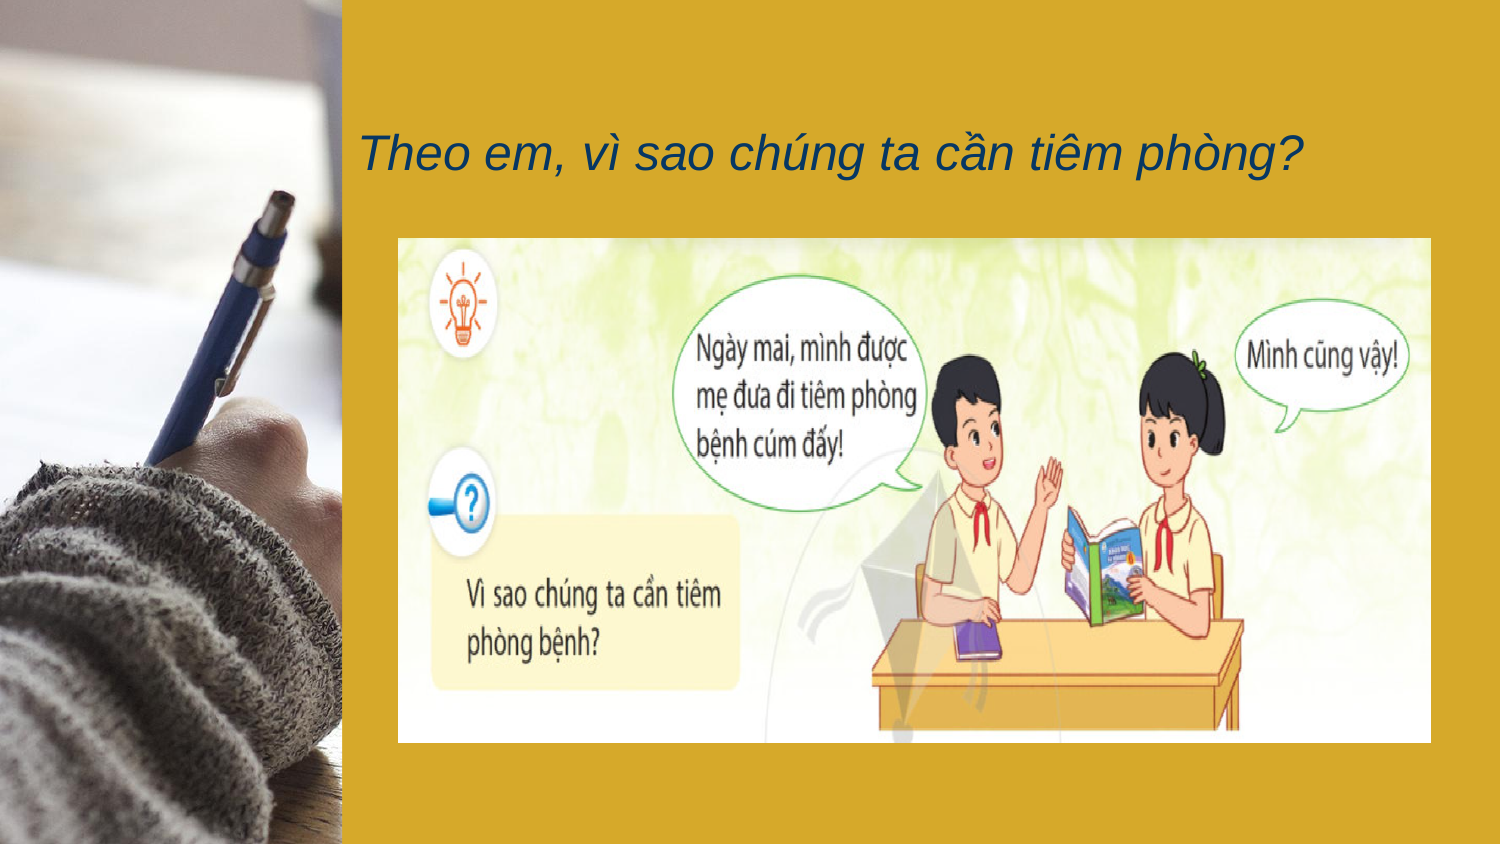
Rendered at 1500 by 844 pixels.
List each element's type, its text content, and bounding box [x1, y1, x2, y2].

picture [0, 0, 343, 844]
picture [398, 238, 1431, 743]
subtitle Theo em, vì sao chúng ta cần tiêm phòng? [346, 105, 1487, 191]
